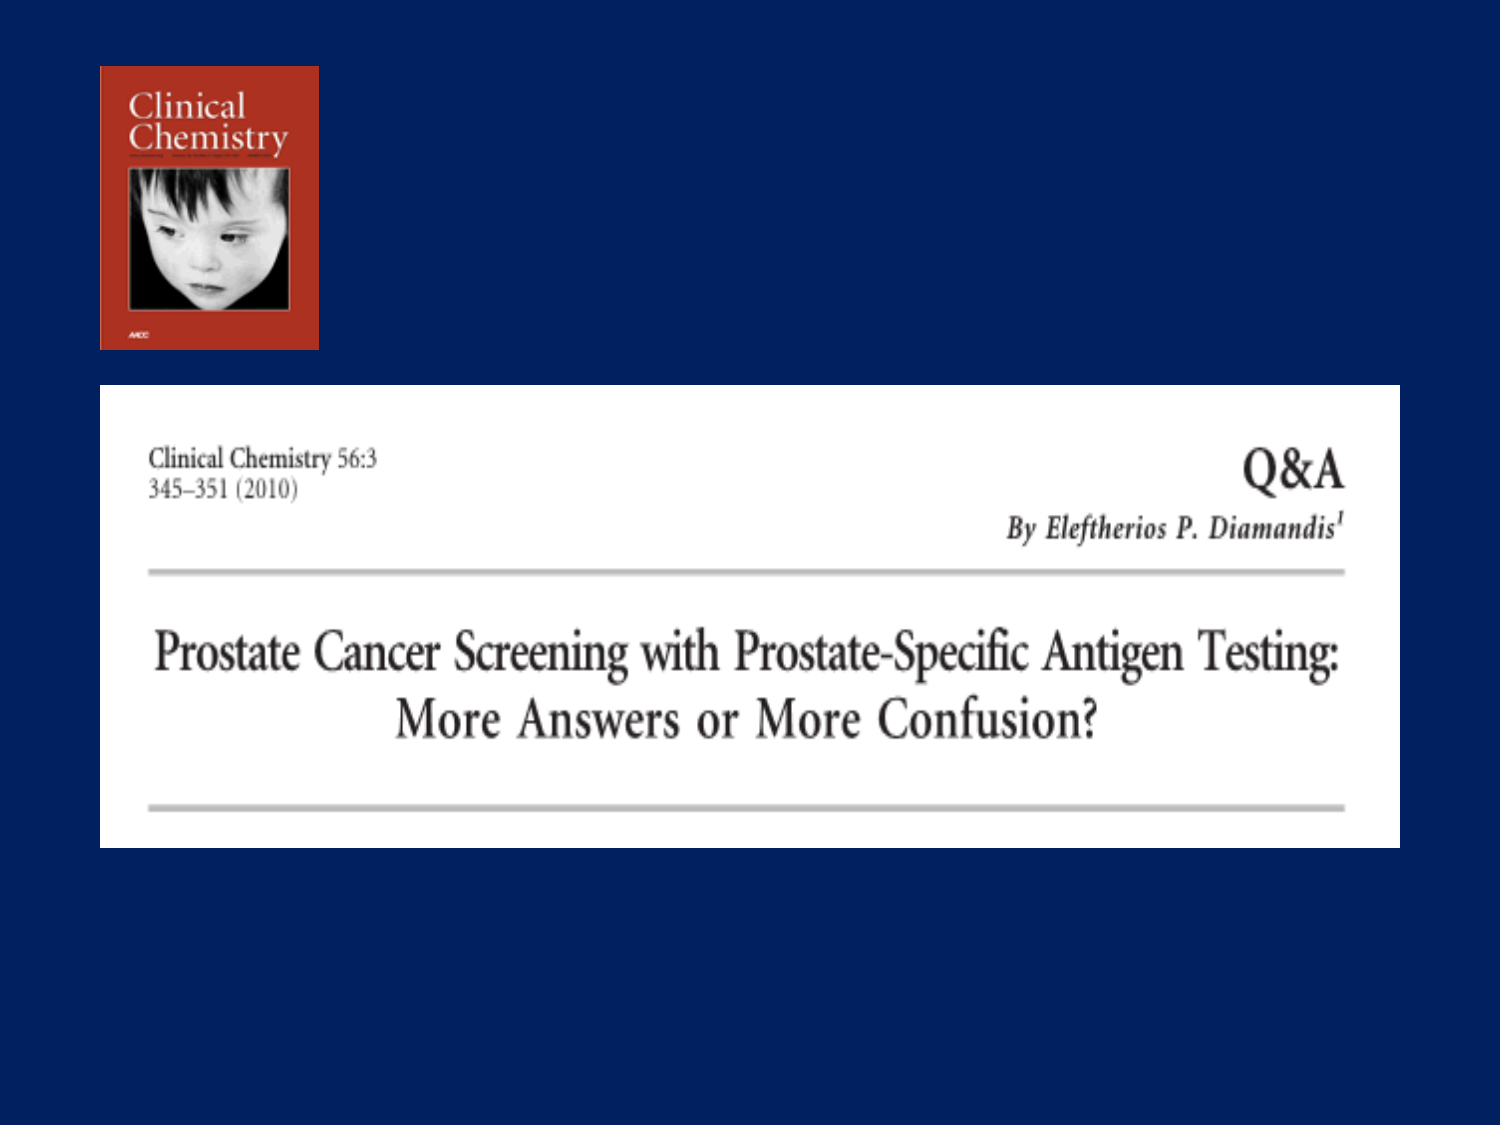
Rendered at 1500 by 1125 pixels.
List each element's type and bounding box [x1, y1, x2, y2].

picture [100, 385, 1400, 848]
picture [100, 66, 319, 351]
